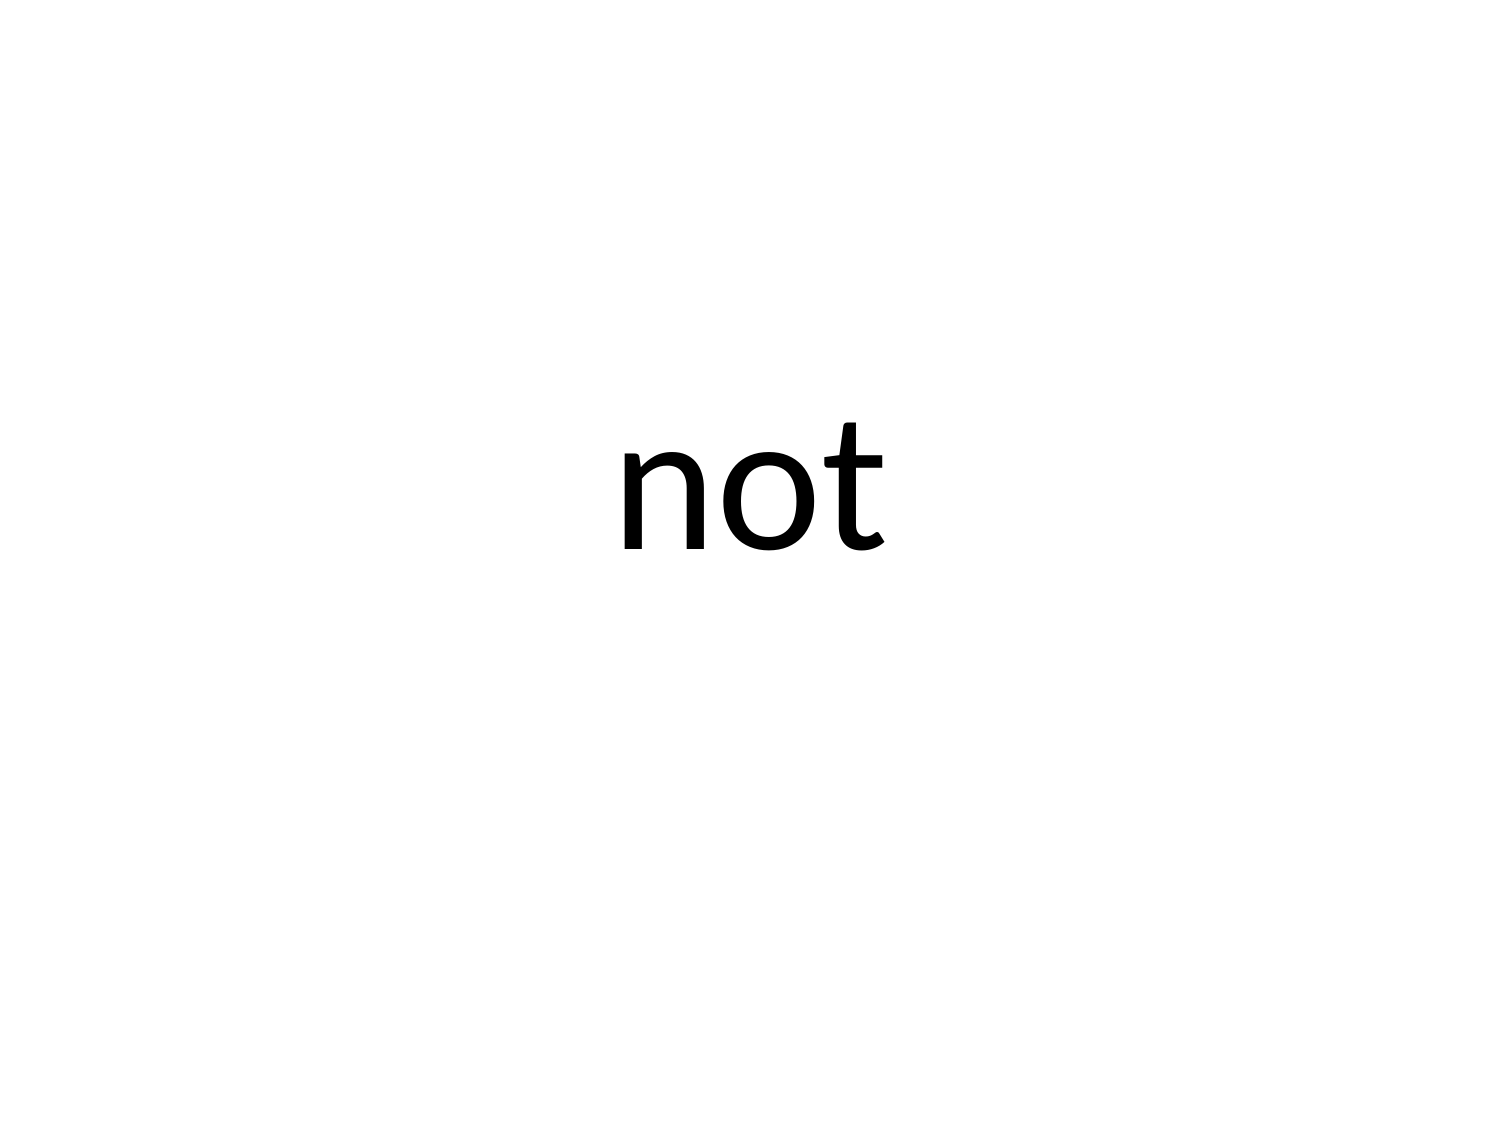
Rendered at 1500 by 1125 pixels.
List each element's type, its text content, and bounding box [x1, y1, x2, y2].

title not [112, 349, 1388, 591]
